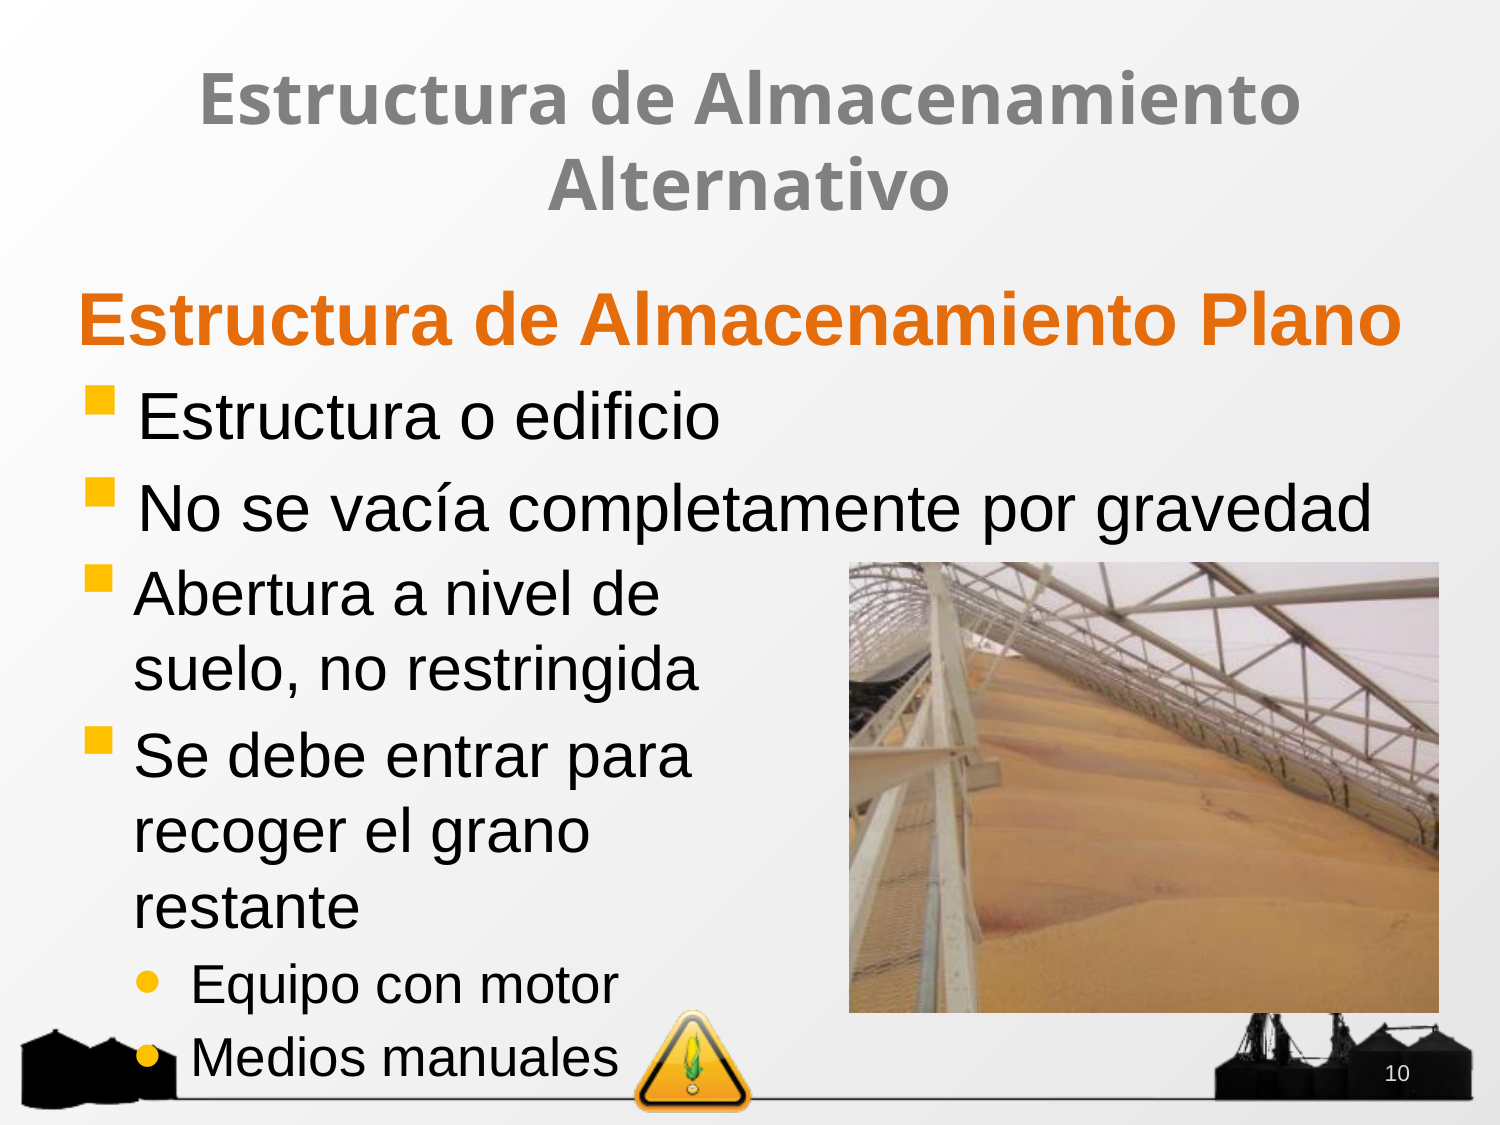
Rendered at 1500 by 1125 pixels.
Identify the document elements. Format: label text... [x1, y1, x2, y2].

title Estructura de Almacenamiento Alternativo [75, 45, 1425, 233]
picture [0, 562, 1500, 1125]
list Abertura a nivel de suelo, no restringida Se debe entrar para recoger el grano restante Equipo con motor Medios manuales [62, 545, 850, 1100]
list Estructura de Almacenamiento Plano Estructura o edificio No se vacía completamente por gravedad [62, 262, 1450, 675]
slide_number 10 [1074, 1042, 1425, 1103]
